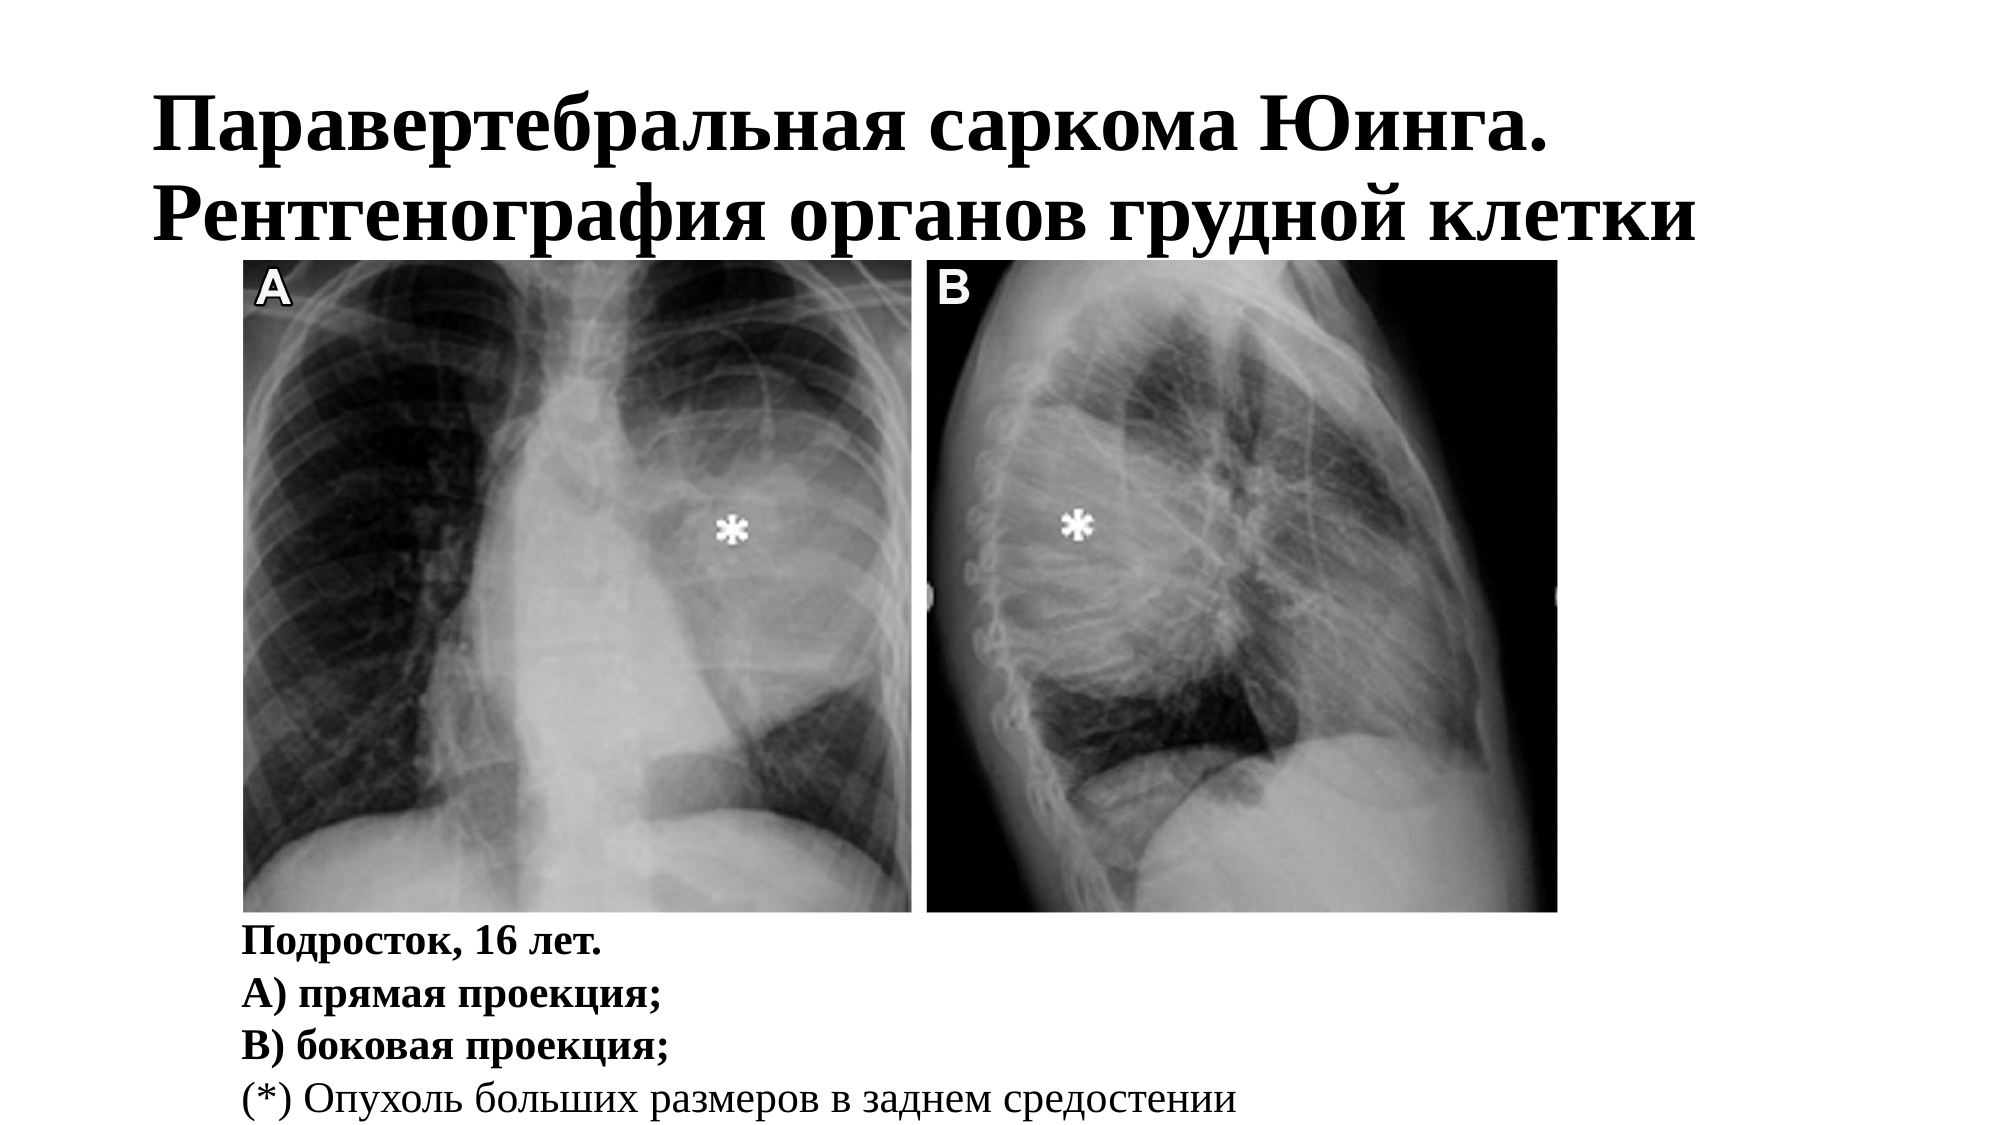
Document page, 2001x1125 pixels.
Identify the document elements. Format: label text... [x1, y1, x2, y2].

text_box Подросток, 16 лет. А) прямая проекция; В) боковая проекция; (*) Опухоль больших размеров в заднем средостении [226, 903, 1742, 1125]
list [243, 260, 1558, 922]
title Паравертебральная саркома Юинга. Рентгенография органов грудной клетки [137, 59, 1863, 278]
